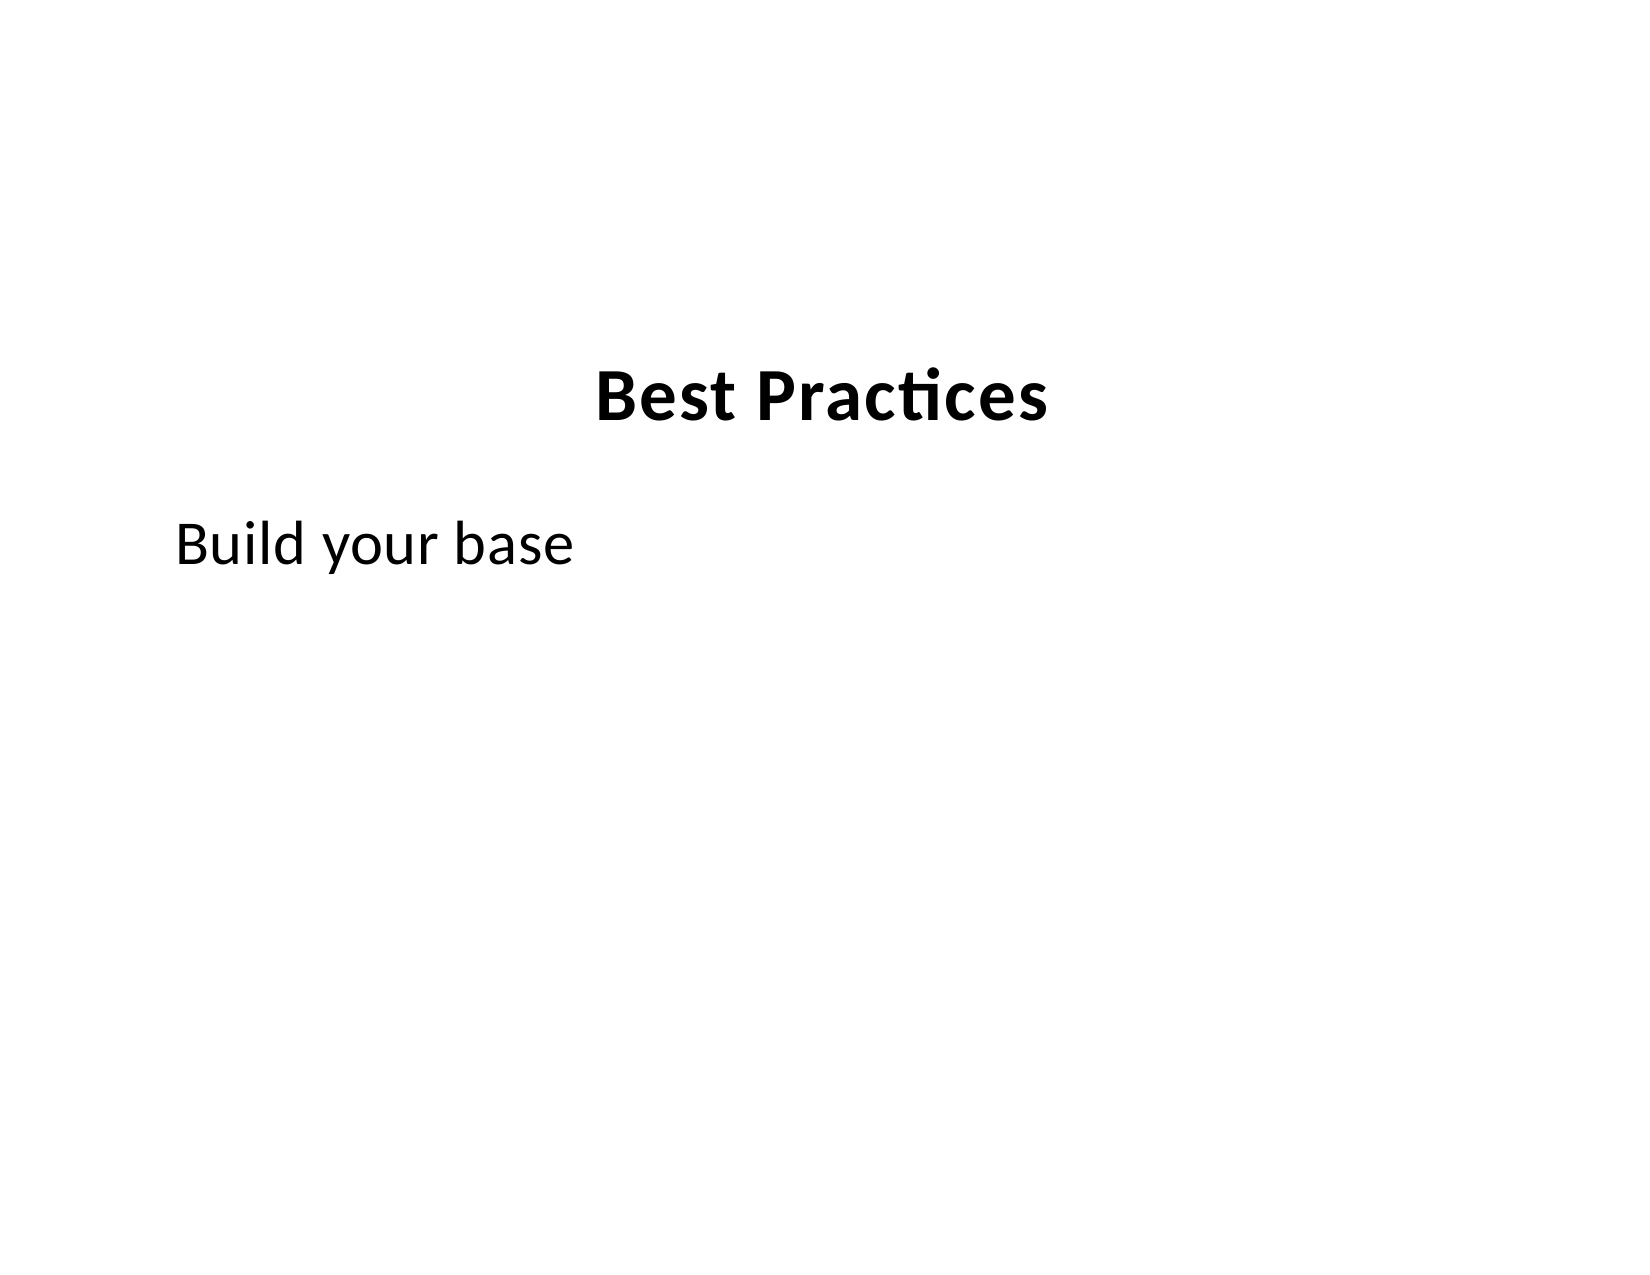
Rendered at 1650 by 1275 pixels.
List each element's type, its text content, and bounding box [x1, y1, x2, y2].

title Best Practices [593, 343, 1057, 559]
text_box Build your base [173, 500, 577, 578]
